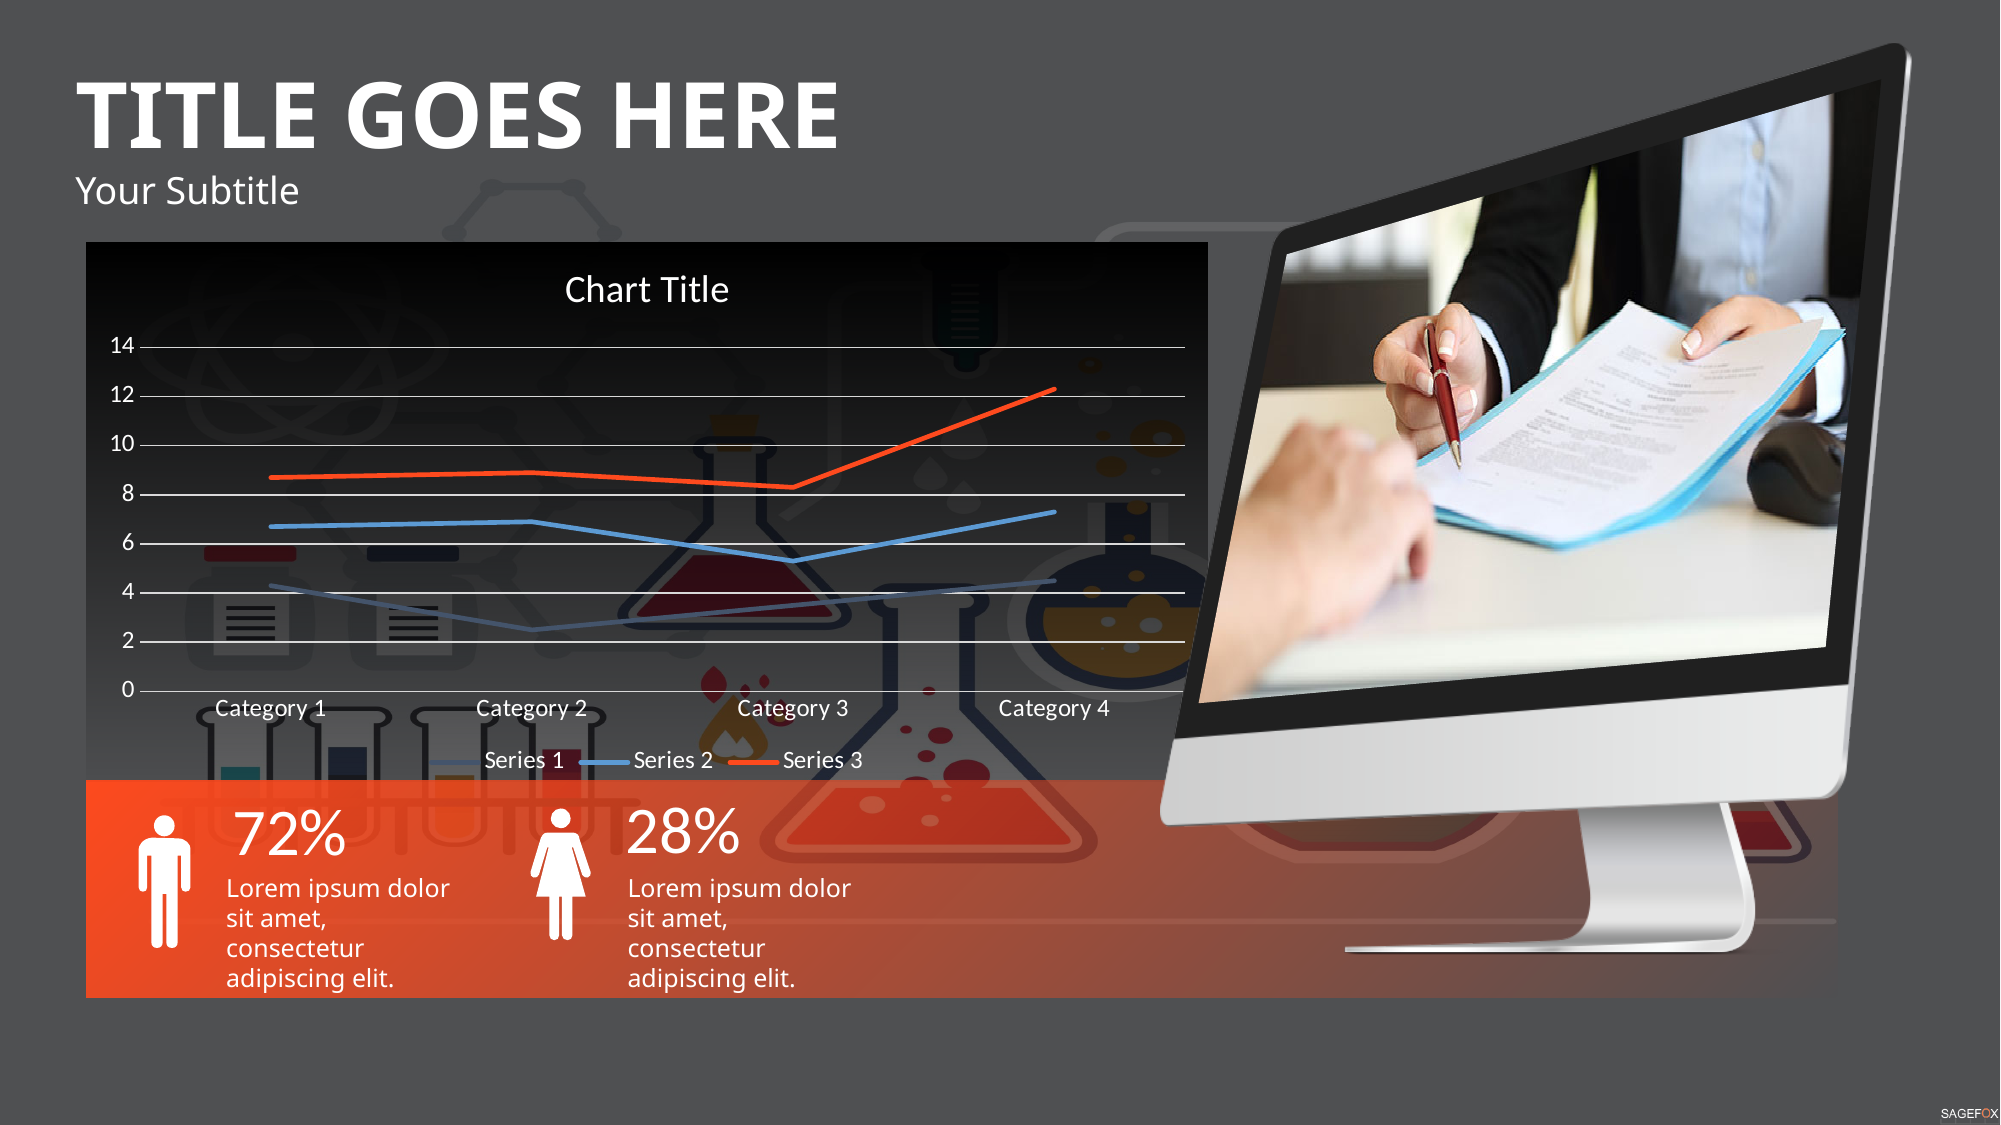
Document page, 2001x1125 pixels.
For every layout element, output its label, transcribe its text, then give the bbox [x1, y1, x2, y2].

text_box 28% [605, 782, 762, 875]
picture [1940, 0, 2001, 1125]
text_box [369, 782, 612, 998]
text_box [529, 808, 592, 941]
picture [1160, 24, 1930, 1000]
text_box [138, 815, 191, 948]
text_box [86, 782, 211, 998]
chart [86, 242, 1160, 782]
text_box Lorem ipsum dolor sit amet, consectetur adipiscing elit. [211, 865, 468, 1000]
text_box [762, 782, 1160, 998]
text_box TITLE GOES HERE Your Subtitle [60, 49, 1036, 220]
text_box 72% [211, 782, 369, 865]
text_box Lorem ipsum dolor sit amet, consectetur adipiscing elit. [612, 865, 869, 1000]
